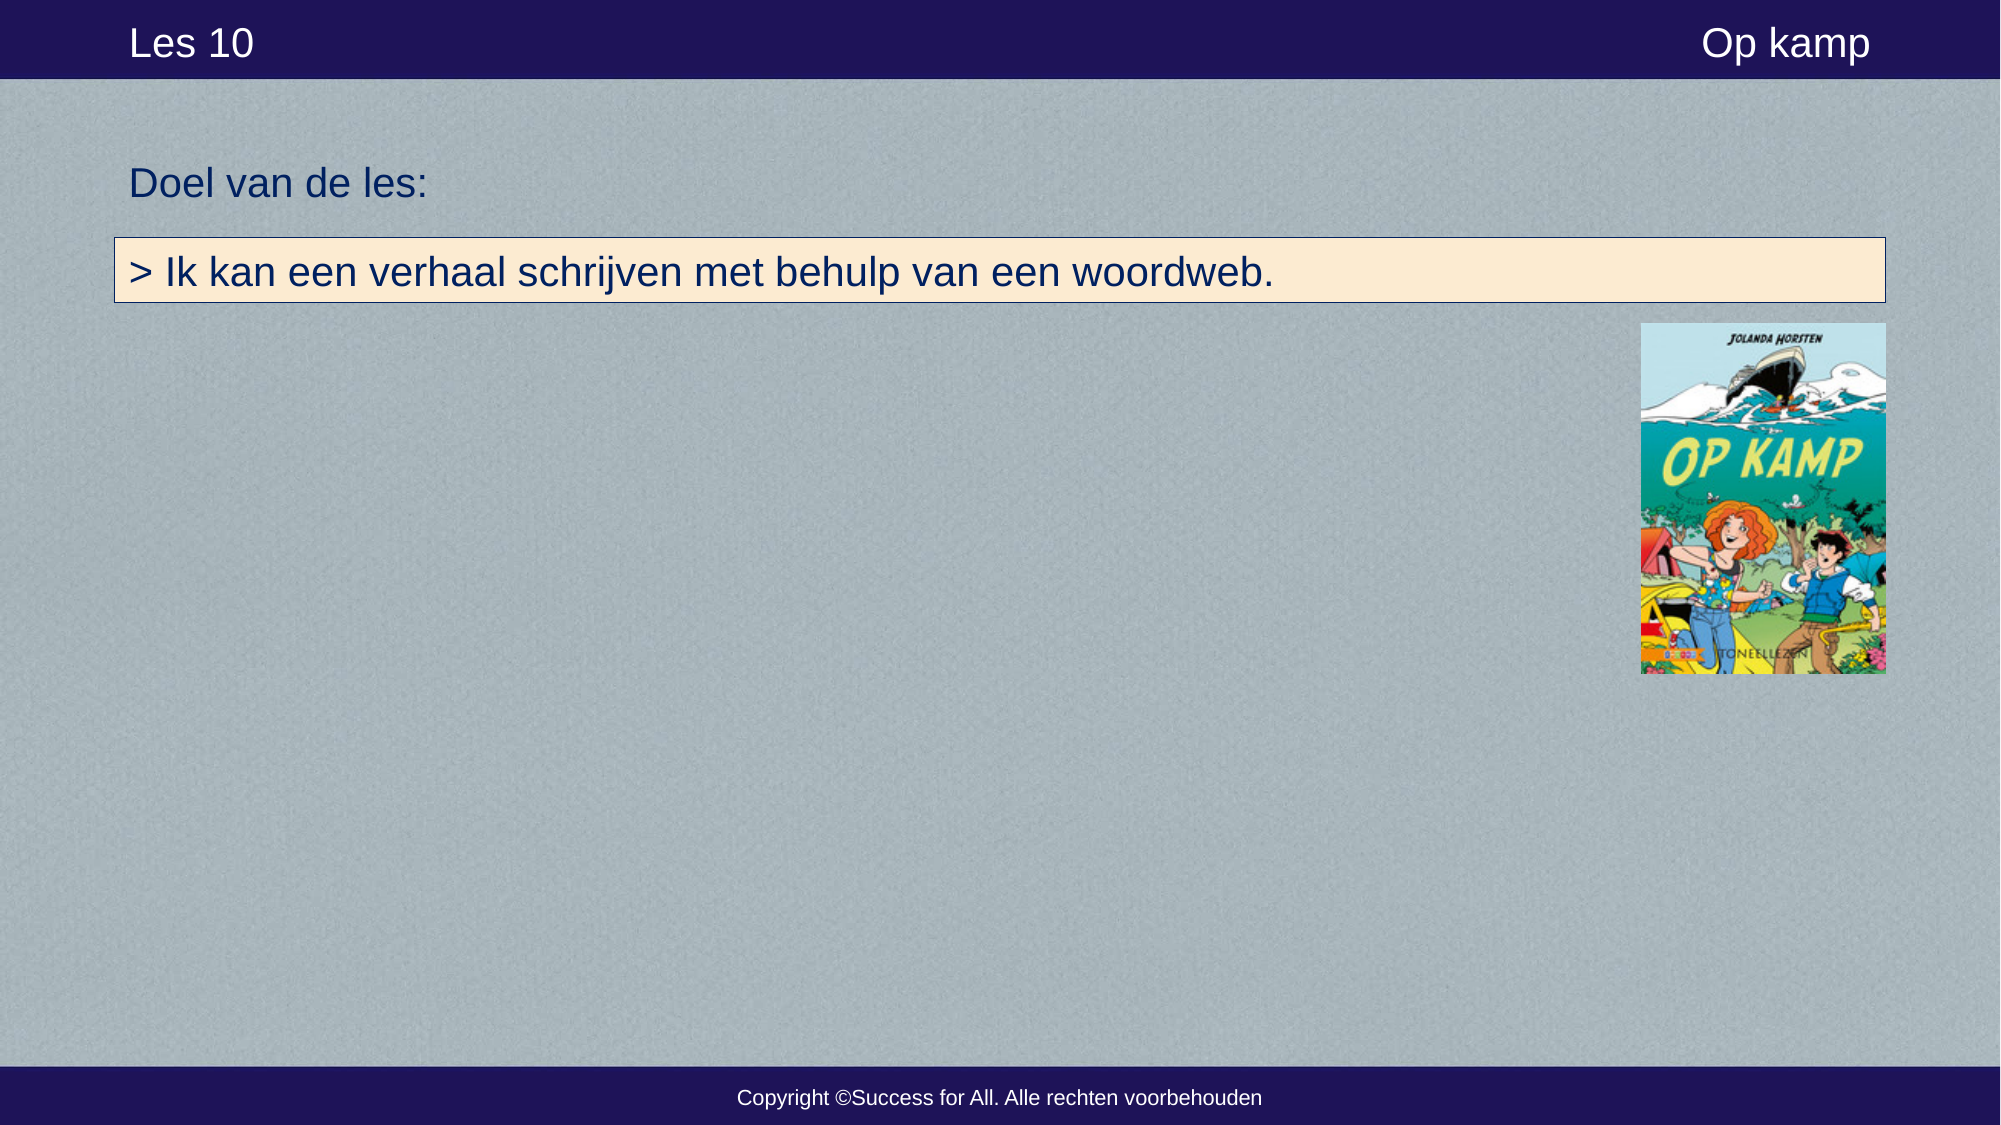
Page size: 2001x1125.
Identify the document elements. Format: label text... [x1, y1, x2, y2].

text_box Doel van de les: [113, 148, 1635, 214]
text_box > Ik kan een verhaal schrijven met behulp van een woordweb. [114, 237, 1886, 303]
text_box Op kamp [999, 8, 1886, 73]
picture [0, 0, 2001, 1125]
text_box Les 10 [114, 8, 354, 73]
text_box Copyright ©Success for All. Alle rechten voorbehouden [0, 1076, 2000, 1125]
